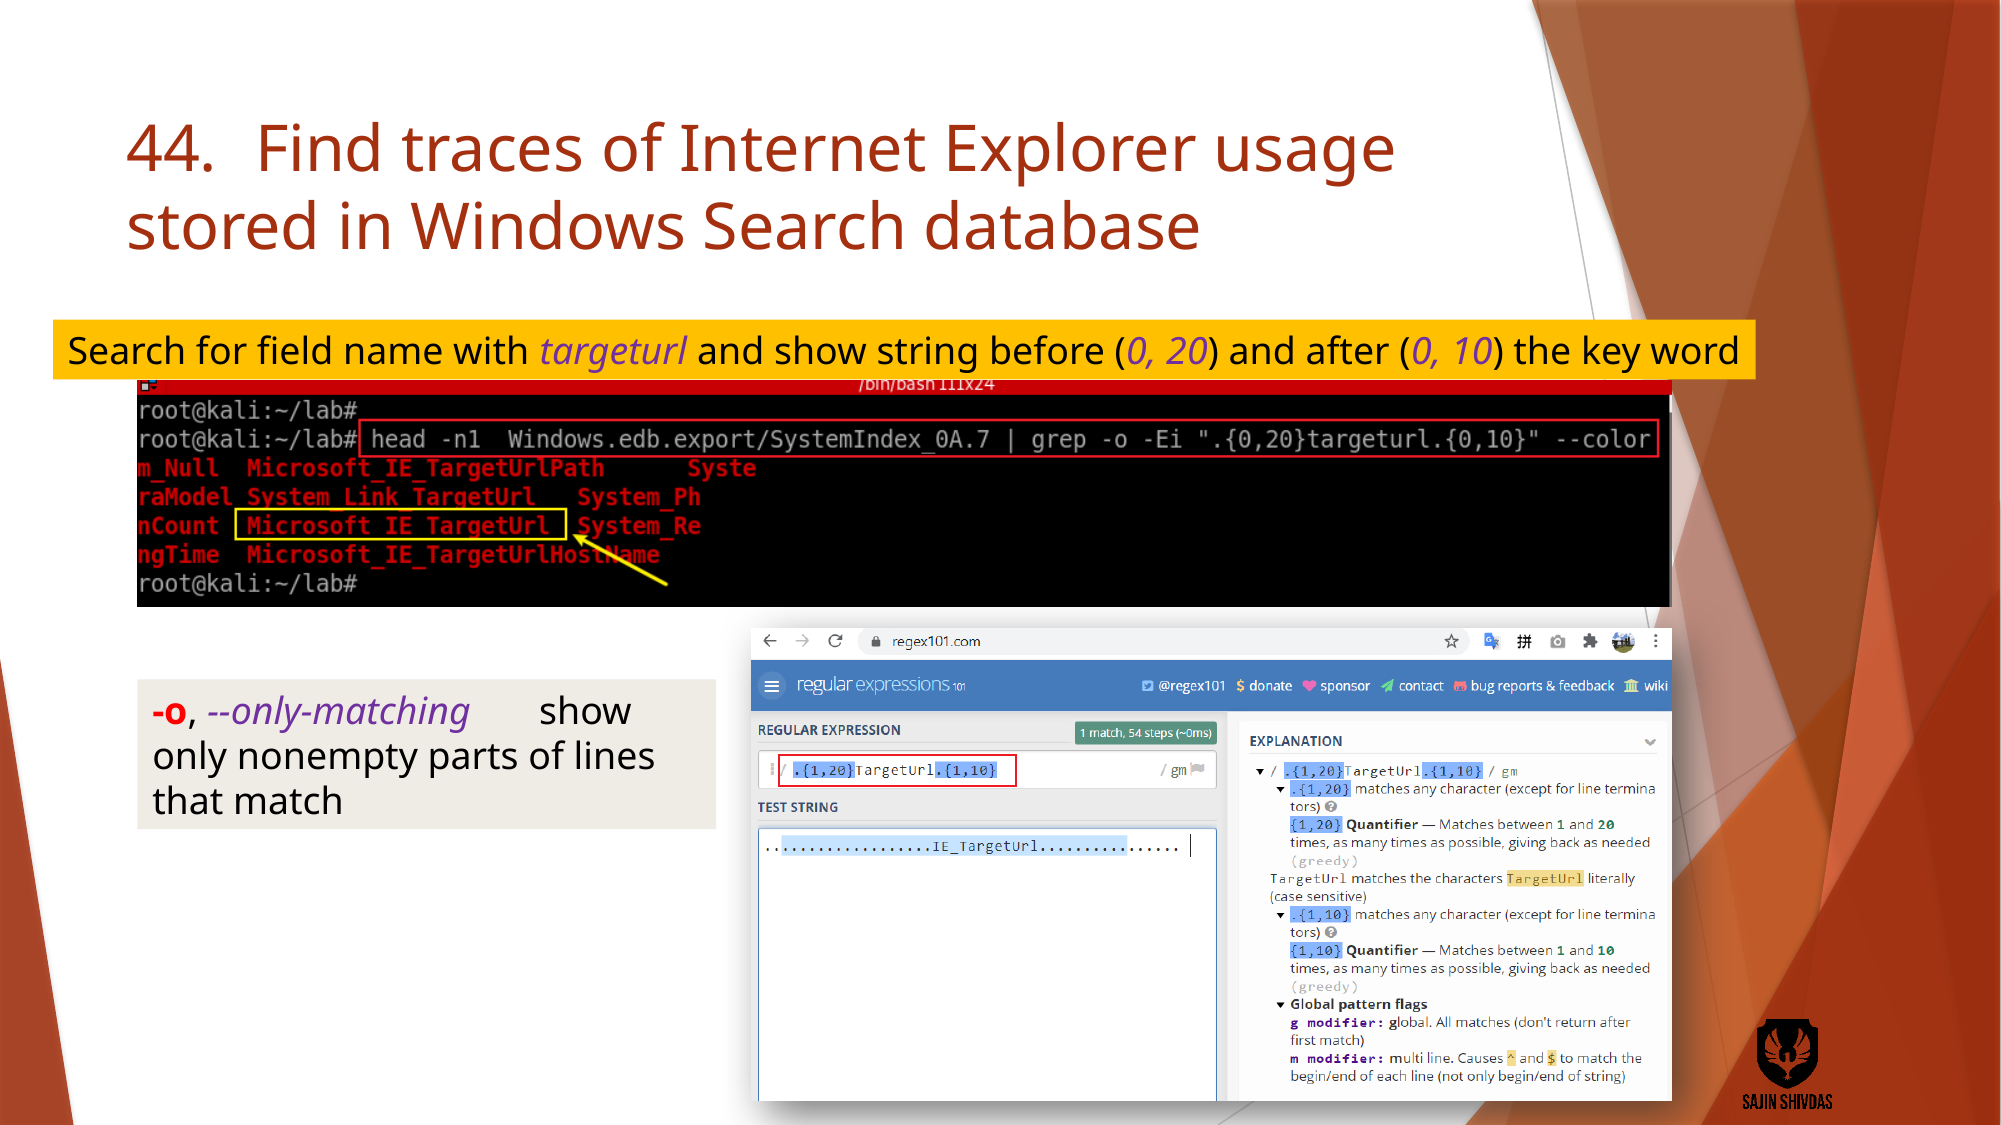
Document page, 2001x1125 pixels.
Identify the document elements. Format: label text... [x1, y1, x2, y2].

title 44. Find traces of Internet Explorer usage stored in Windows Search database [111, 99, 1522, 317]
picture [136, 379, 1672, 608]
text_box -o, --only-matching show only nonempty parts of lines that match [137, 679, 717, 830]
picture [1732, 1009, 1845, 1121]
picture [750, 627, 1672, 1101]
text_box Search for field name with targeturl and show string before (0, 20) and after (0, 10) the key word [53, 319, 1756, 380]
